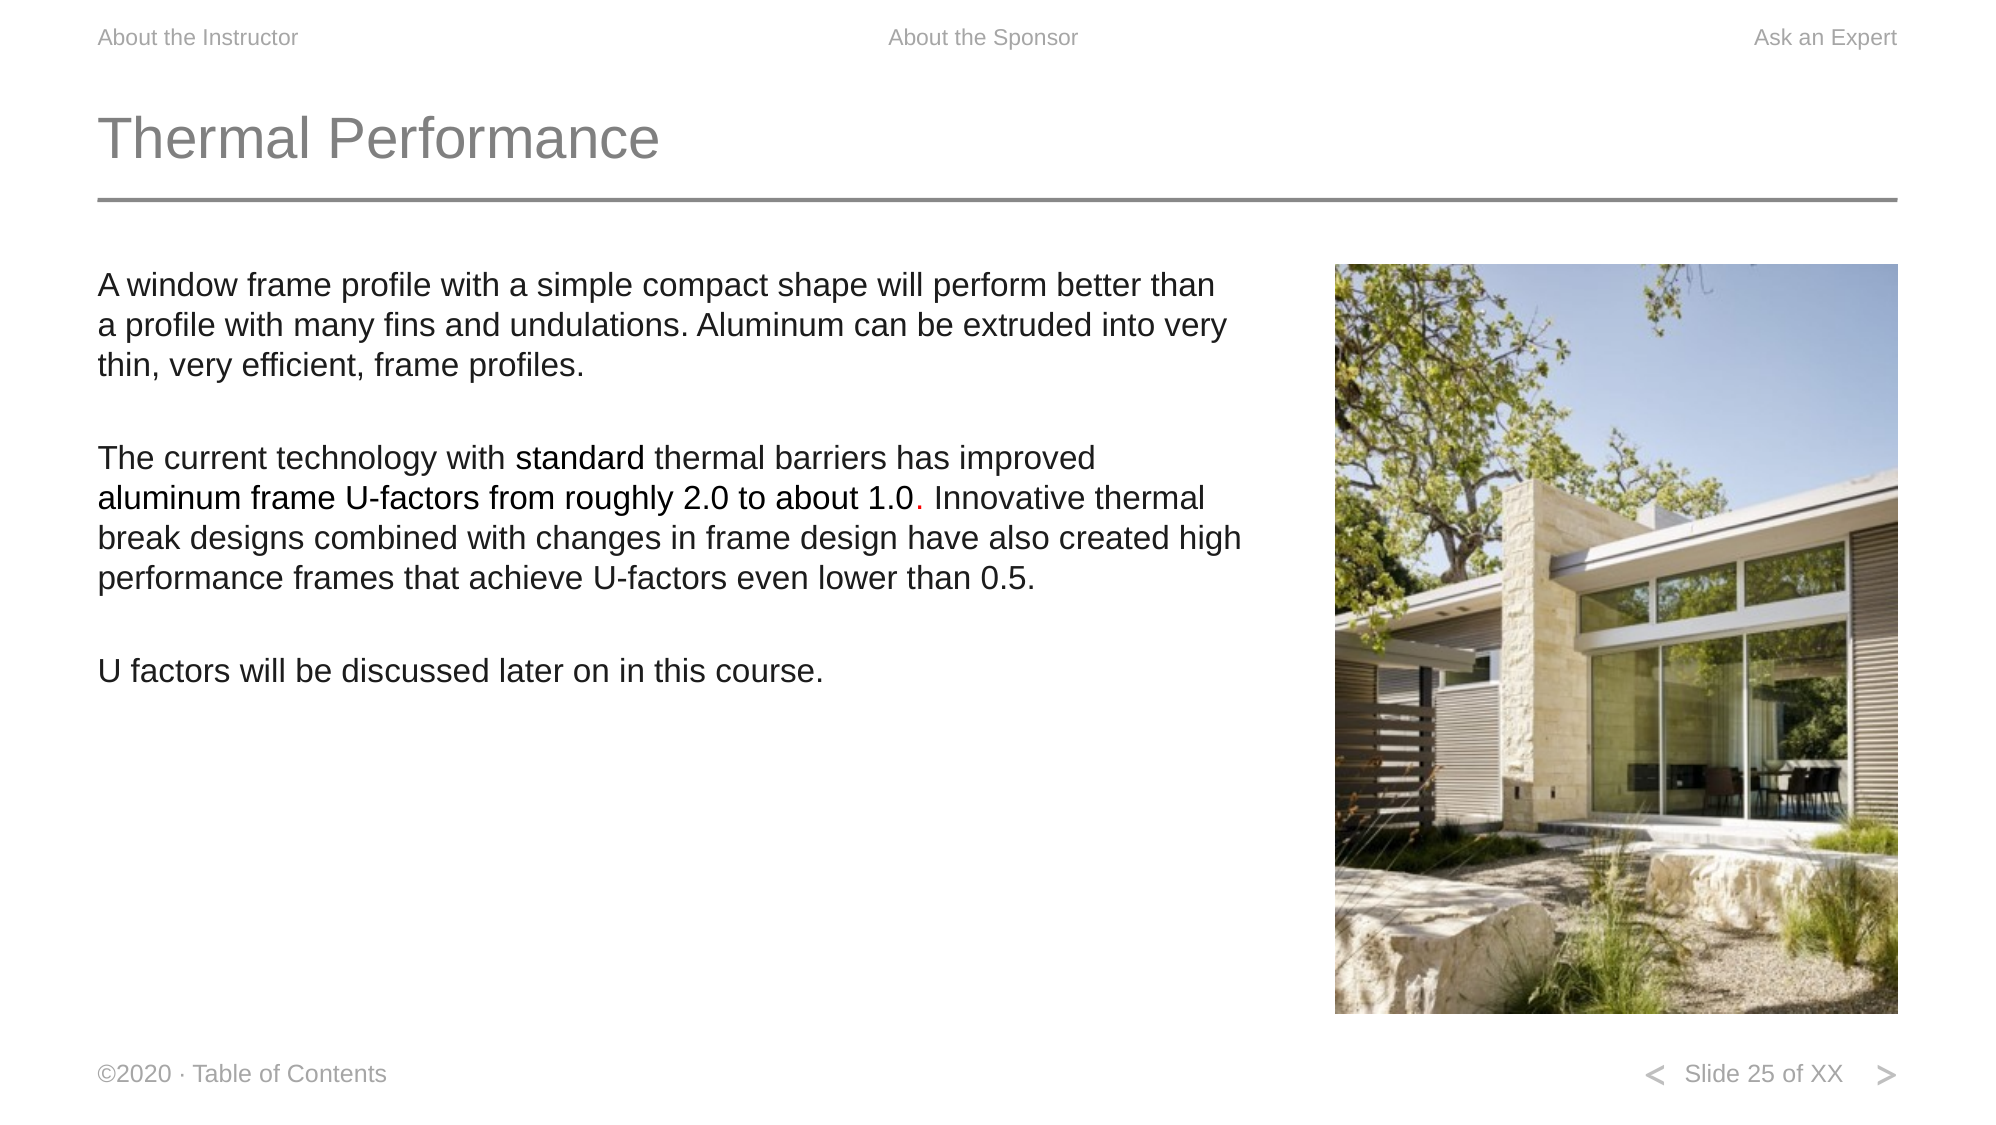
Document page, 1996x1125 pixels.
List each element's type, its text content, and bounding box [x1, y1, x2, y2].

picture [1334, 264, 1898, 1014]
title Thermal Performance [97, 82, 1898, 188]
list A window frame profile with a simple compact shape will perform better than a profile with many fins and undulations. Aluminum can be extruded into very thin, very efficient, frame profiles. The current technology with standard thermal barriers has improved aluminum frame U-factors from roughly 2.0 to about 1.0. Innovative thermal break designs combined with changes in frame design have also created high performance frames that achieve U-factors even lower than 0.5. U factors will be discussed later on in this course. [97, 263, 1335, 1014]
